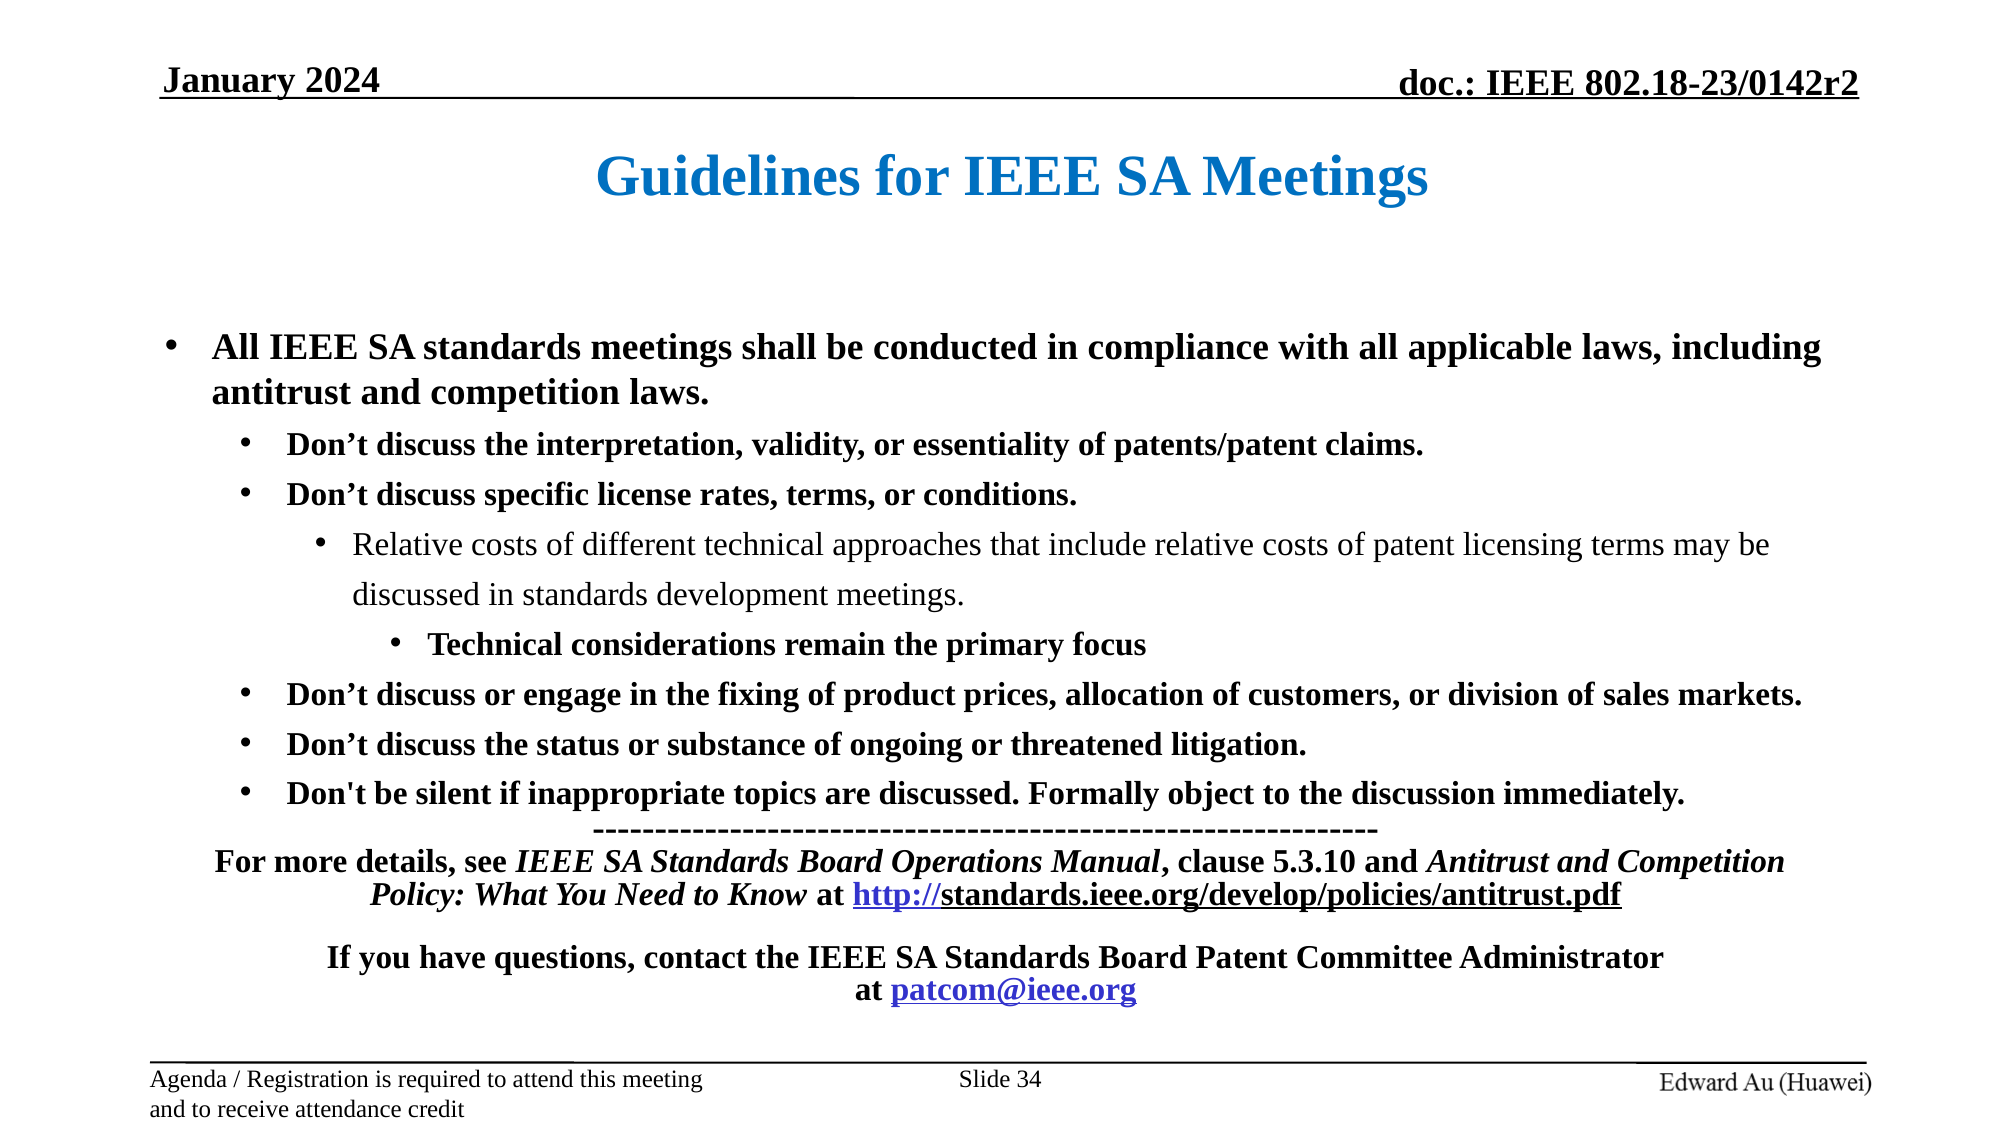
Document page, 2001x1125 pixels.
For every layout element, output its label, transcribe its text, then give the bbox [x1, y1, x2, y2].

text_box All IEEE SA standards meetings shall be conducted in compliance with all applicable laws, including antitrust and competition laws. Don’t discuss the interpretation, validity, or essentiality of patents/patent claims. Don’t discuss specific license rates, terms, or conditions. Relative costs of different technical approaches that include relative costs of patent licensing terms may be discussed in standards development meetings. Technical considerations remain the primary focus Don’t discuss or engage in the fixing of product prices, allocation of customers, or division of sales markets. Don’t discuss the status or substance of ongoing or threatened litigation. Don't be silent if inappropriate topics are discussed. Formally object to the discussion immediately. --------------------------------------------------------------- For more details, see IEEE SA Standards Board Operations Manual, clause 5.3.10 and Antitrust and Competition Policy: What You Need to Know at http://standards.ieee.org/develop/policies/antitrust.pdf If you have questions, contact the IEEE SA Standards Board Patent Committee Administrator at patcom@ieee.org [149, 275, 1851, 1040]
title Guidelines for IEEE SA Meetings [162, 99, 1864, 246]
slide_number Slide 34 [925, 1061, 1076, 1123]
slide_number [162, 54, 526, 99]
picture [1174, 1058, 1887, 1113]
